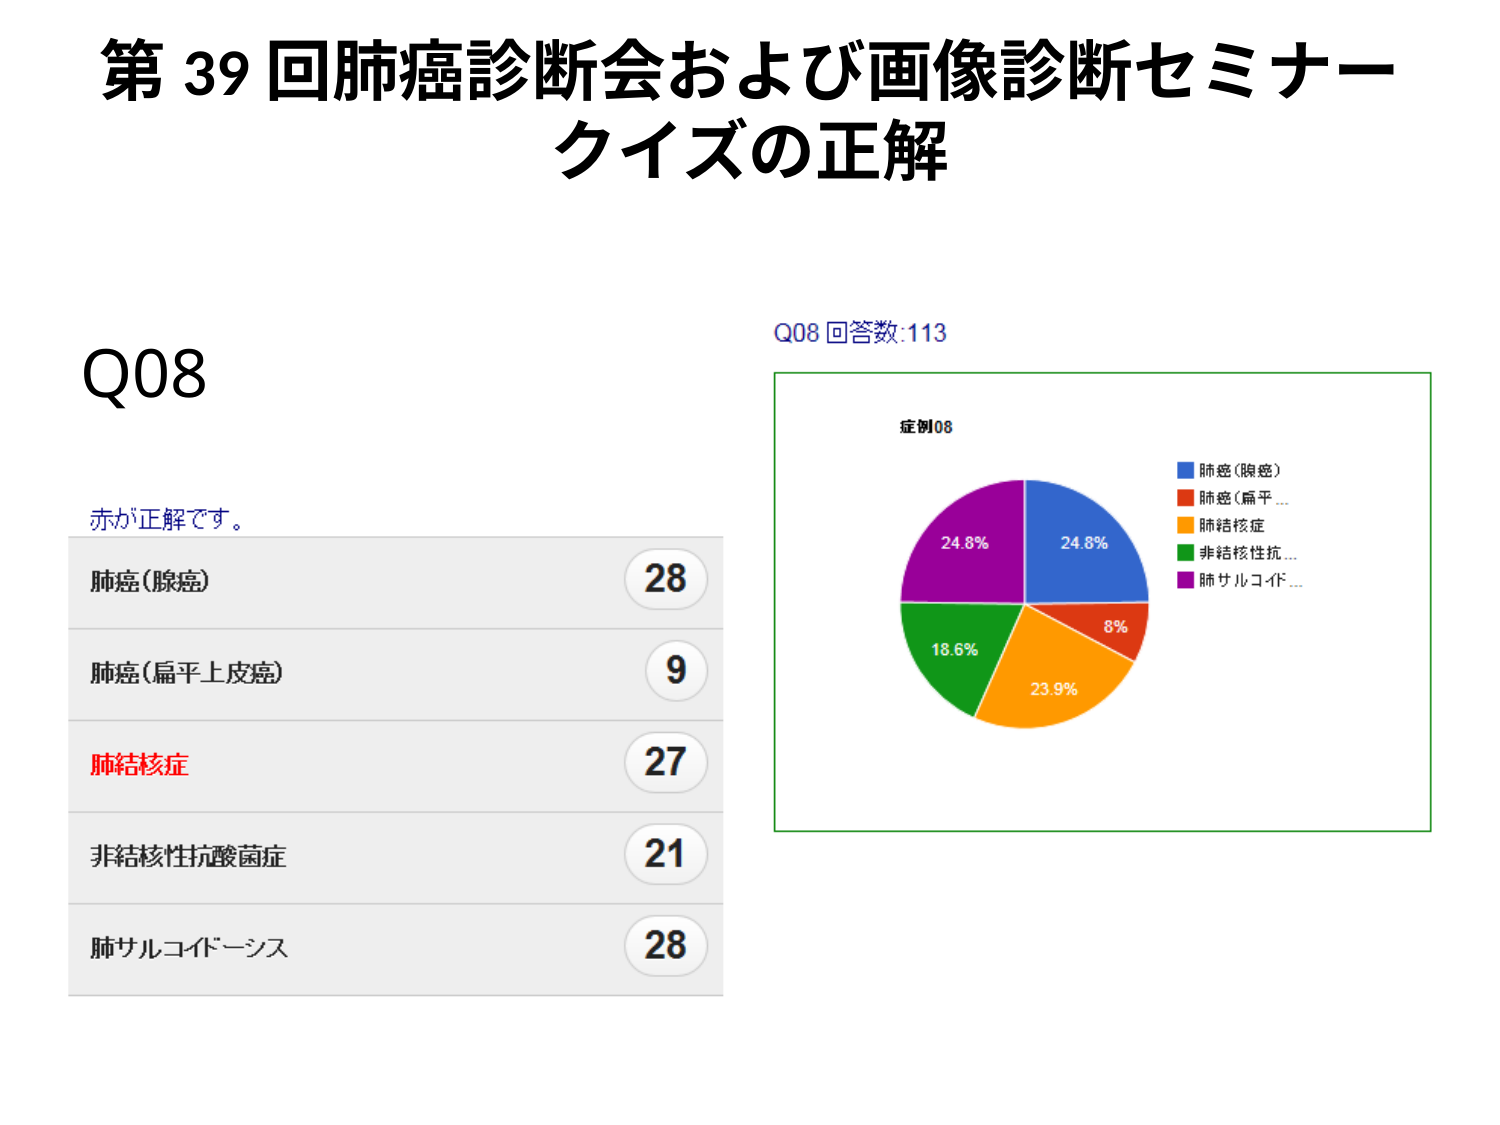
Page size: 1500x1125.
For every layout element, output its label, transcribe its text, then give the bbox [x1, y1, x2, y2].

title 第39回肺癌診断会および画像診断セミナー クイズの正解 [75, 45, 1425, 173]
picture [67, 499, 734, 1011]
picture [765, 316, 1448, 846]
list Q08 [64, 323, 315, 423]
